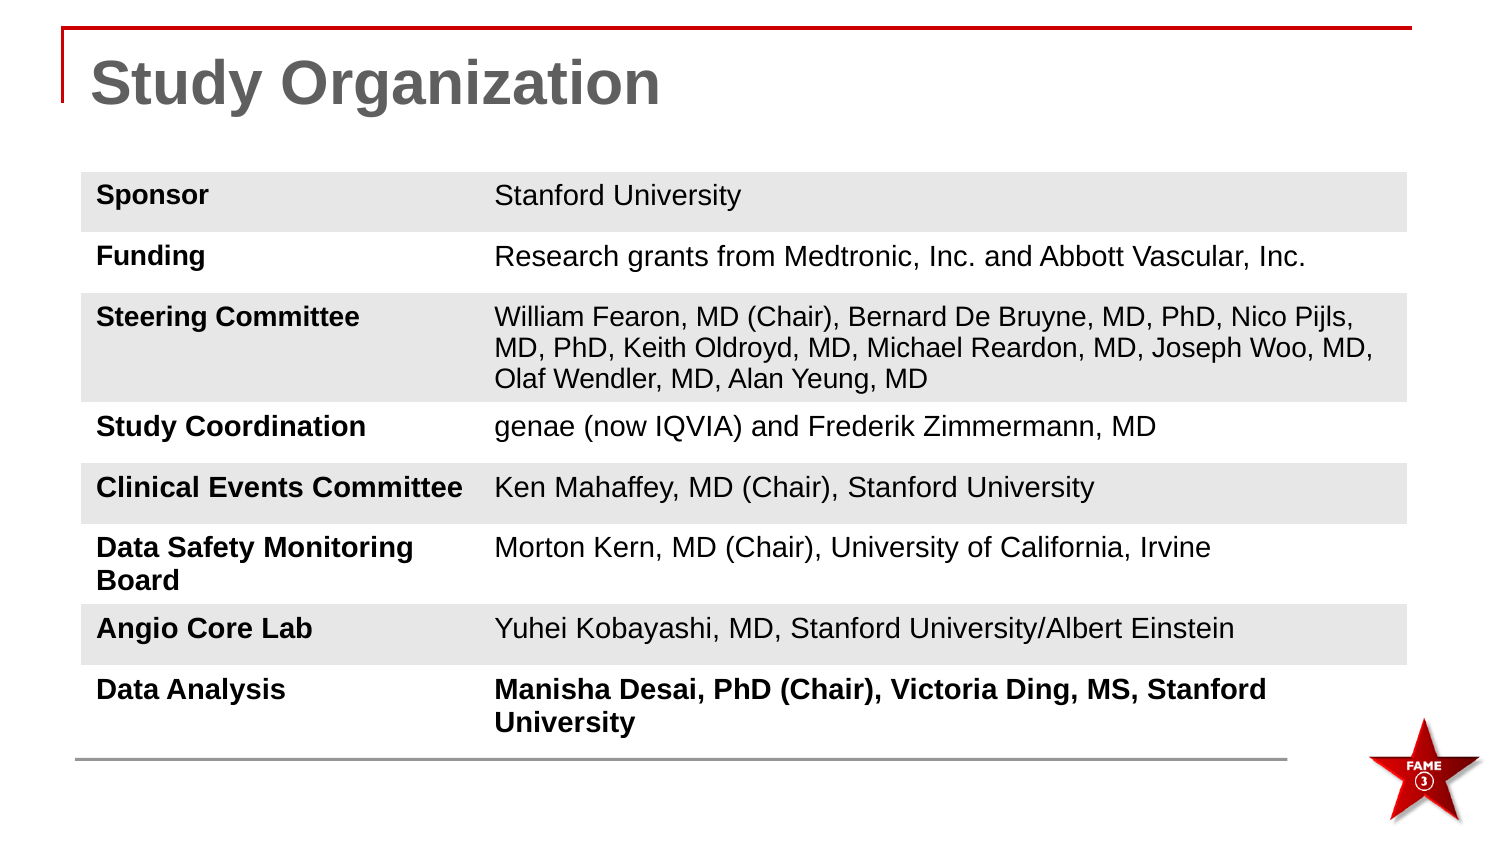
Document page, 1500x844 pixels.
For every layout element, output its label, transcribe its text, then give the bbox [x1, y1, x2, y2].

table_cell Study Coordination [81, 402, 479, 463]
table_cell Clinical Events Committee [81, 463, 479, 524]
table_cell Manisha Desai, PhD (Chair), Victoria Ding, MS, Stanford University [479, 665, 1407, 746]
table_cell Morton Kern, MD (Chair), University of California, Irvine [479, 524, 1407, 604]
table_cell Ken Mahaffey, MD (Chair), Stanford University [479, 463, 1407, 524]
table_cell Research grants from Medtronic, Inc. and Abbott Vascular, Inc. [479, 232, 1407, 293]
table_cell Angio Core Lab [81, 604, 479, 665]
table_cell Funding [81, 232, 479, 293]
picture [1363, 714, 1489, 829]
table_cell Yuhei Kobayashi, MD, Stanford University/Albert Einstein [479, 604, 1407, 665]
table_cell Steering Committee [81, 293, 479, 402]
table_cell William Fearon, MD (Chair), Bernard De Bruyne, MD, PhD, Nico Pijls, MD, PhD, Keith Oldroyd, MD, Michael Reardon, MD, Joseph Woo, MD, Olaf Wendler, MD, Alan Yeung, MD [479, 293, 1407, 402]
title Study Organization [75, 34, 1425, 175]
table_header Stanford University [479, 172, 1407, 232]
table_cell Data Analysis [81, 665, 479, 746]
table_header Sponsor [81, 172, 479, 232]
table_cell genae (now IQVIA) and Frederik Zimmermann, MD [479, 402, 1407, 463]
table_cell Data Safety Monitoring Board [81, 524, 479, 604]
